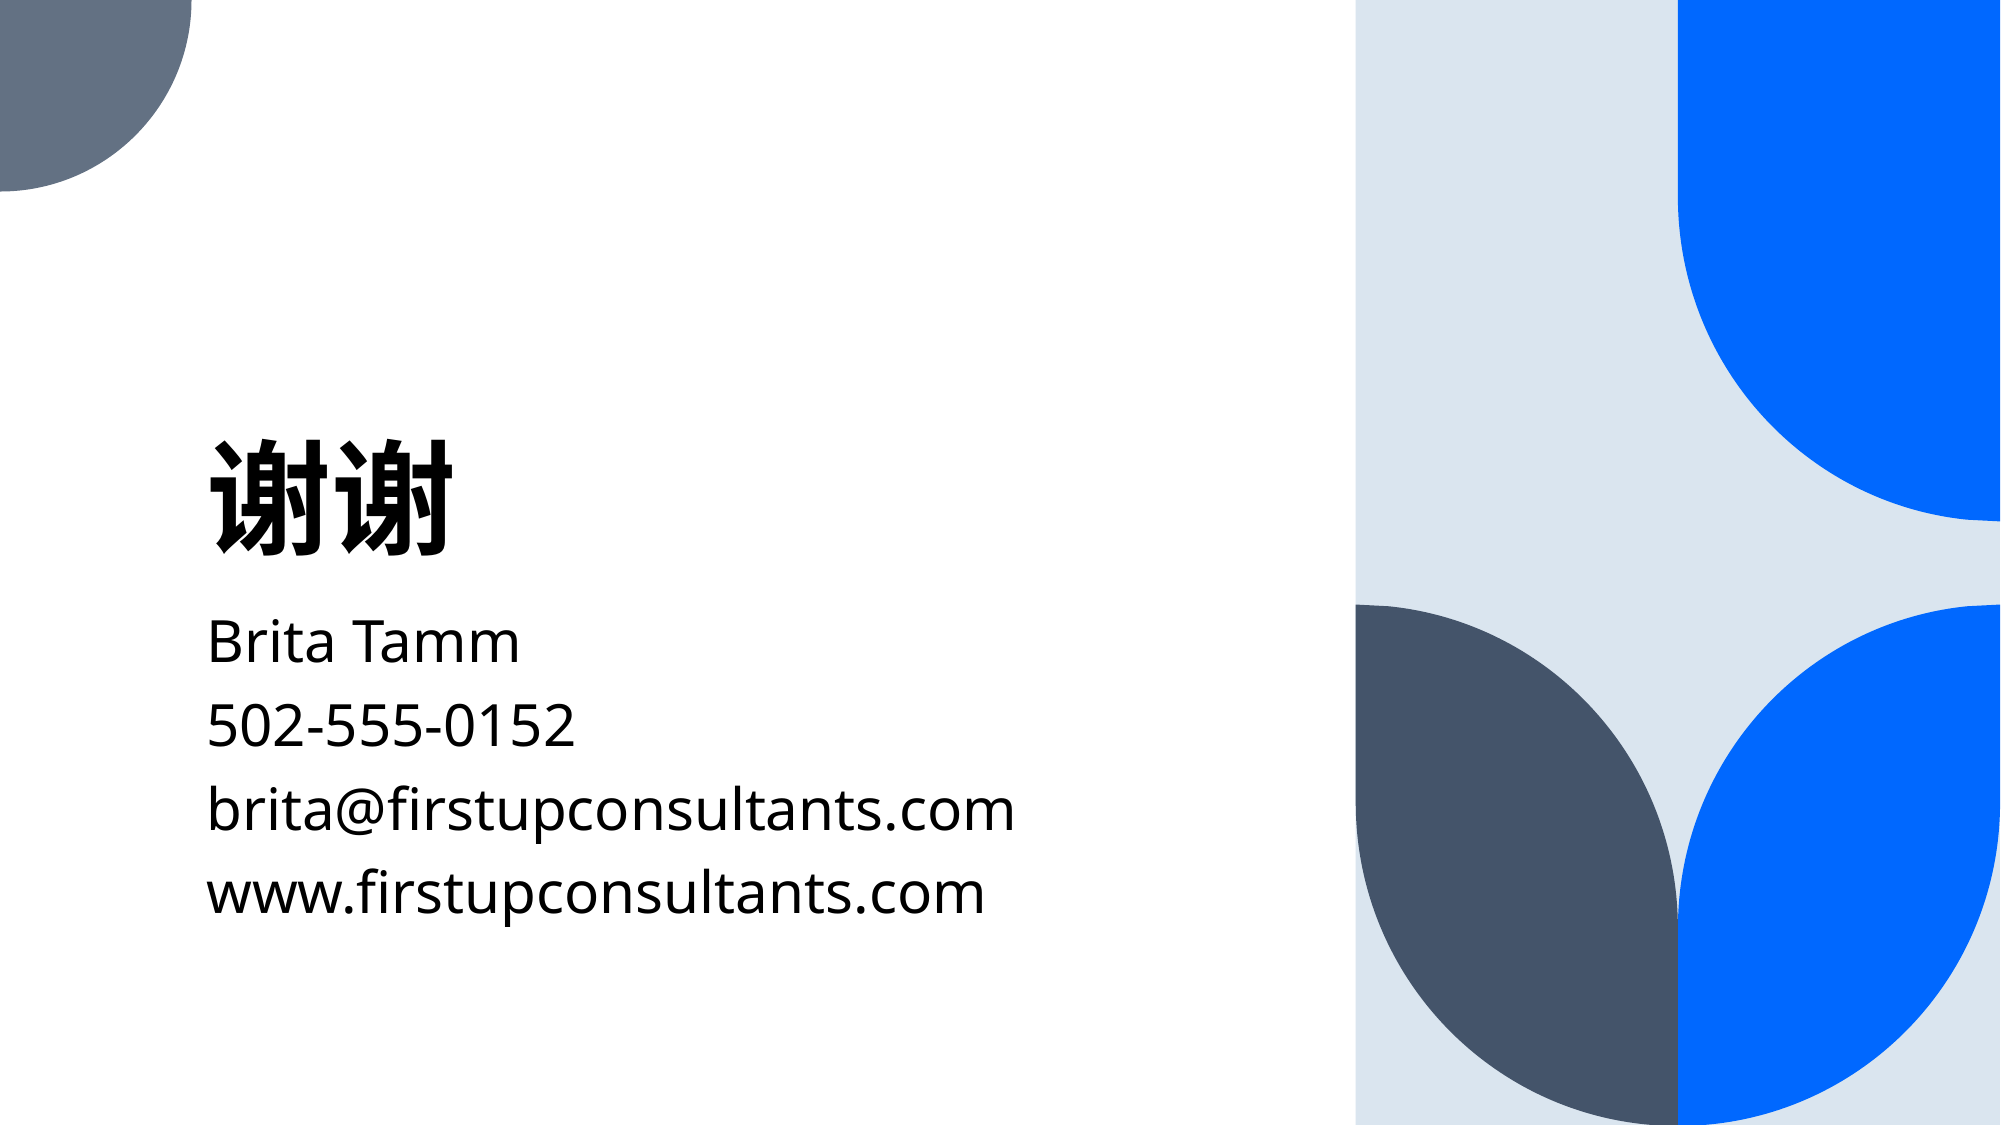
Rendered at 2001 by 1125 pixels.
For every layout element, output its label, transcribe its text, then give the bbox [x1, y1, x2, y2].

title 谢谢 [191, 41, 1212, 577]
subtitle Brita Tamm 502-555-0152 brita@firstupconsultants.com www.firstupconsultants.com [191, 604, 1212, 1084]
